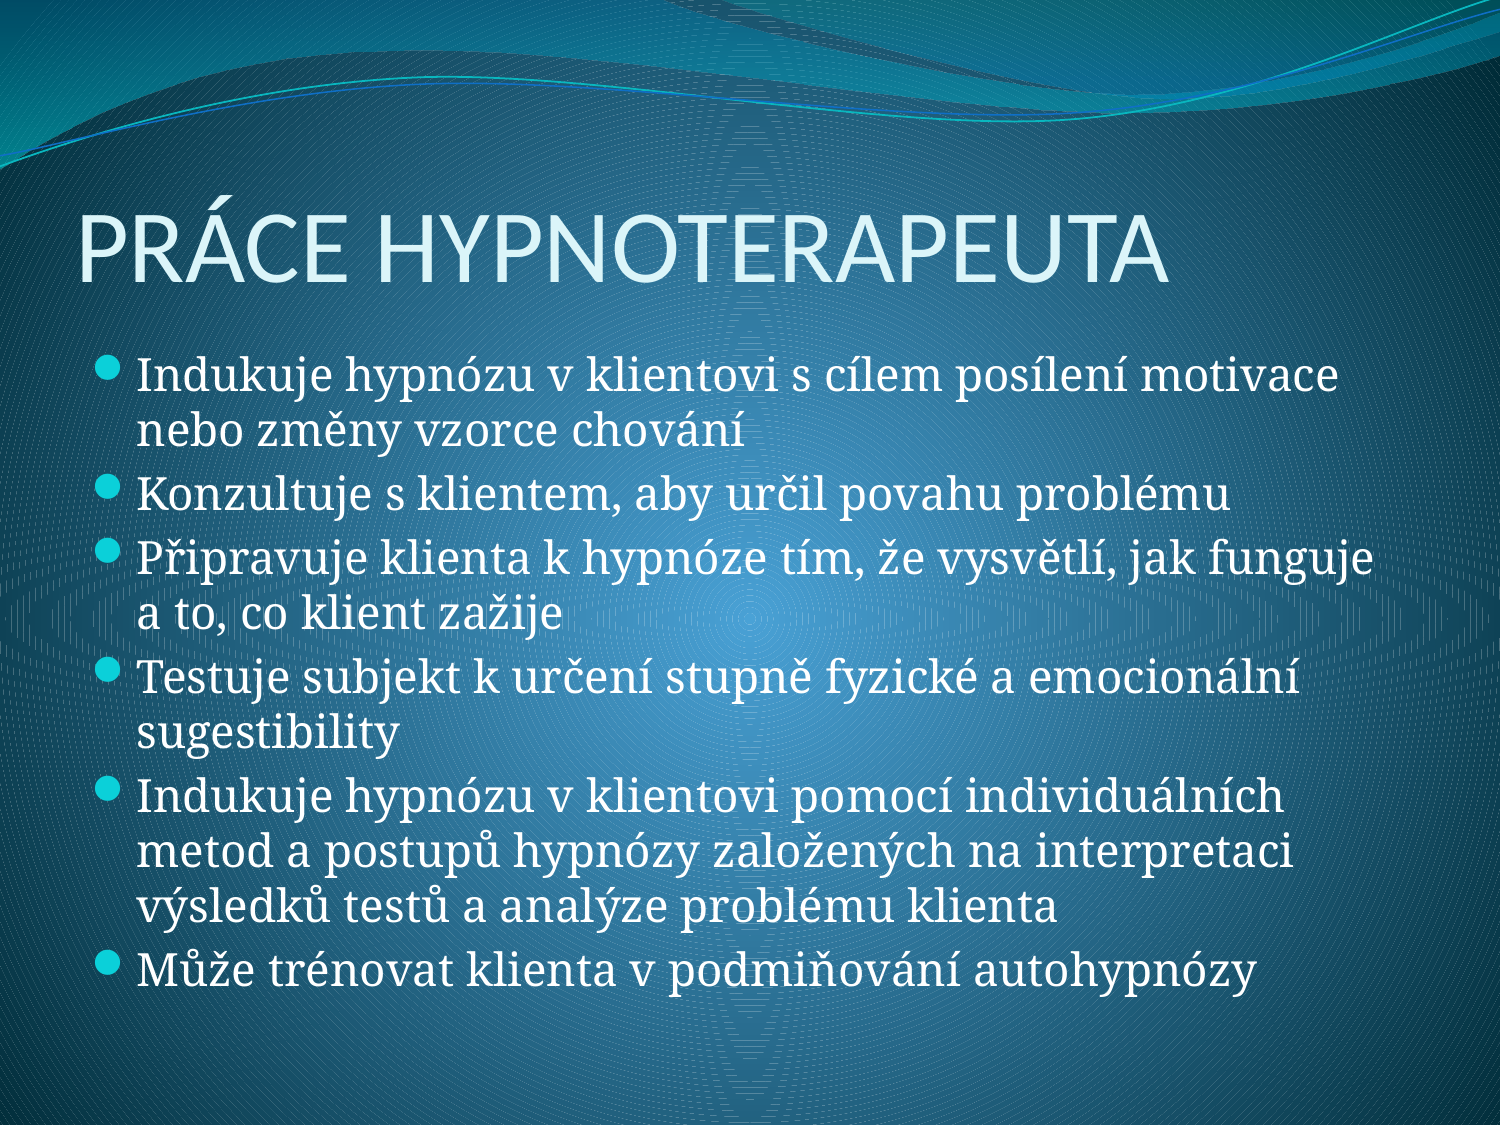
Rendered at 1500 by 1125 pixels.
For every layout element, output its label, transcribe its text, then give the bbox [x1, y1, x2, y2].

title PRÁCE HYPNOTERAPEUTA [75, 115, 1425, 303]
list Indukuje hypnózu v klientovi s cílem posílení motivace nebo změny vzorce chování Konzultuje s klientem, aby určil povahu problému Připravuje klienta k hypnóze tím, že vysvětlí, jak funguje a to, co klient zažije Testuje subjekt k určení stupně fyzické a emocionální sugestibility Indukuje hypnózu v klientovi pomocí individuálních metod a postupů hypnózy založených na interpretaci výsledků testů a analýze problému klienta Může trénovat klienta v podmiňování autohypnózy [76, 338, 1427, 1059]
